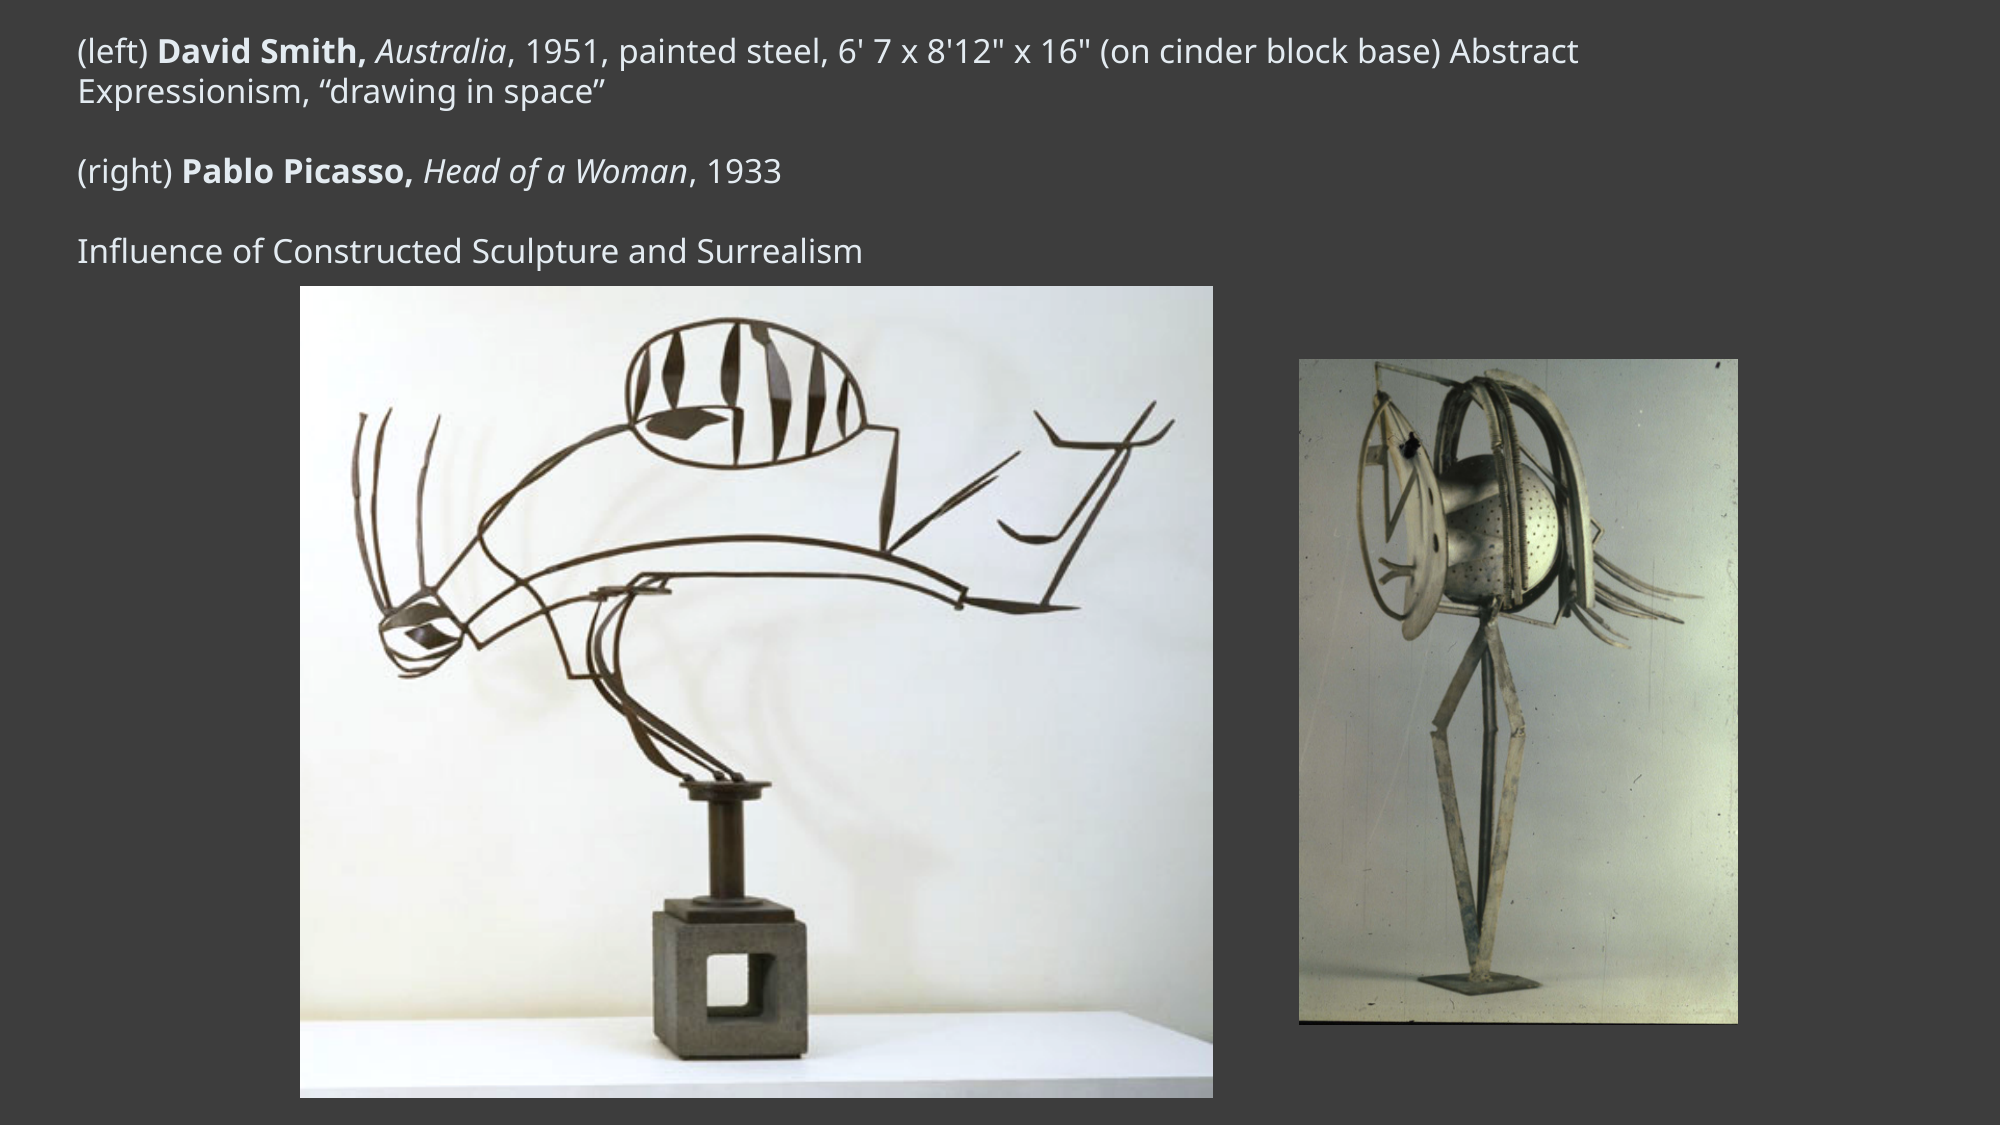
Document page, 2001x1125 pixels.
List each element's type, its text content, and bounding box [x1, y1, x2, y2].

title (left) David Smith, Australia, 1951, painted steel, 6' 7 x 8'12" x 16" (on cinder block base) Abstract Expressionism, “drawing in space” (right) Pablo Picasso, Head of a Woman, 1933 Influence of Constructed Sculpture and Surrealism [62, 12, 1713, 288]
picture [1299, 359, 1738, 1025]
picture [299, 286, 1213, 1098]
